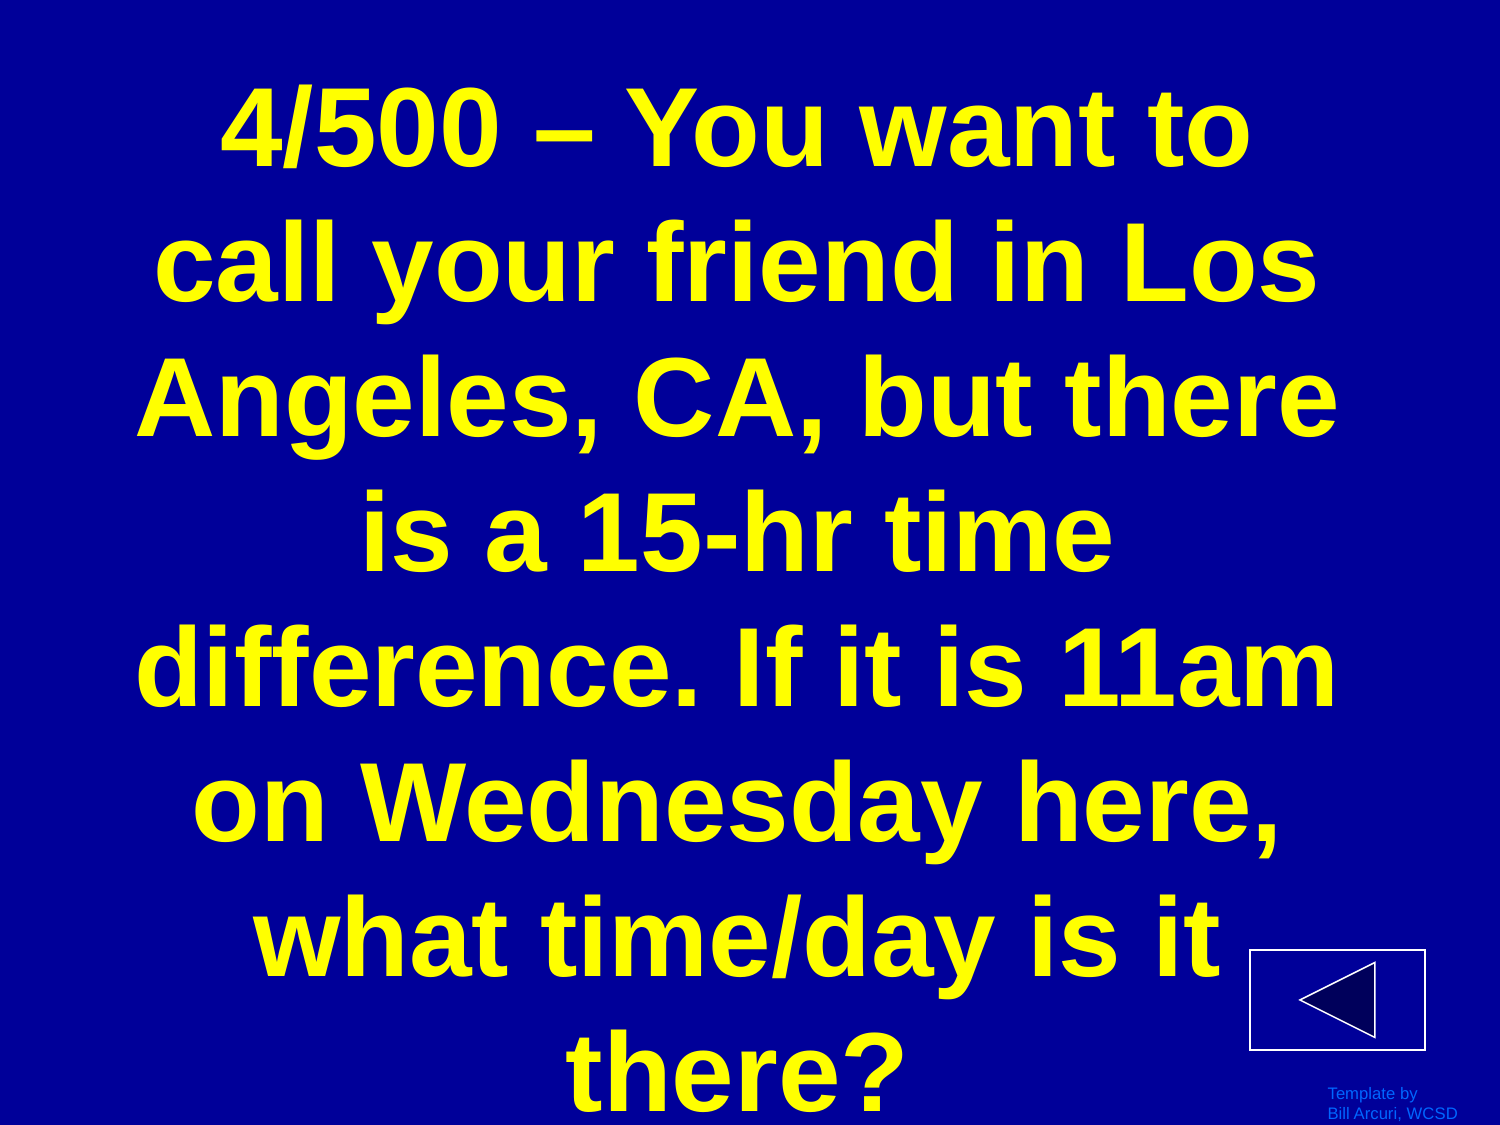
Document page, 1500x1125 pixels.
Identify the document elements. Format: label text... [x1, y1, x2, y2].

title 4/500 – You want to call your friend in Los Angeles, CA, but there is a 15-hr time difference. If it is 11am on Wednesday here, what time/day is it there? [99, 499, 1376, 688]
text_box [1250, 950, 1426, 1051]
slide_number Template by Bill Arcuri, WCSD [1312, 1074, 1476, 1125]
